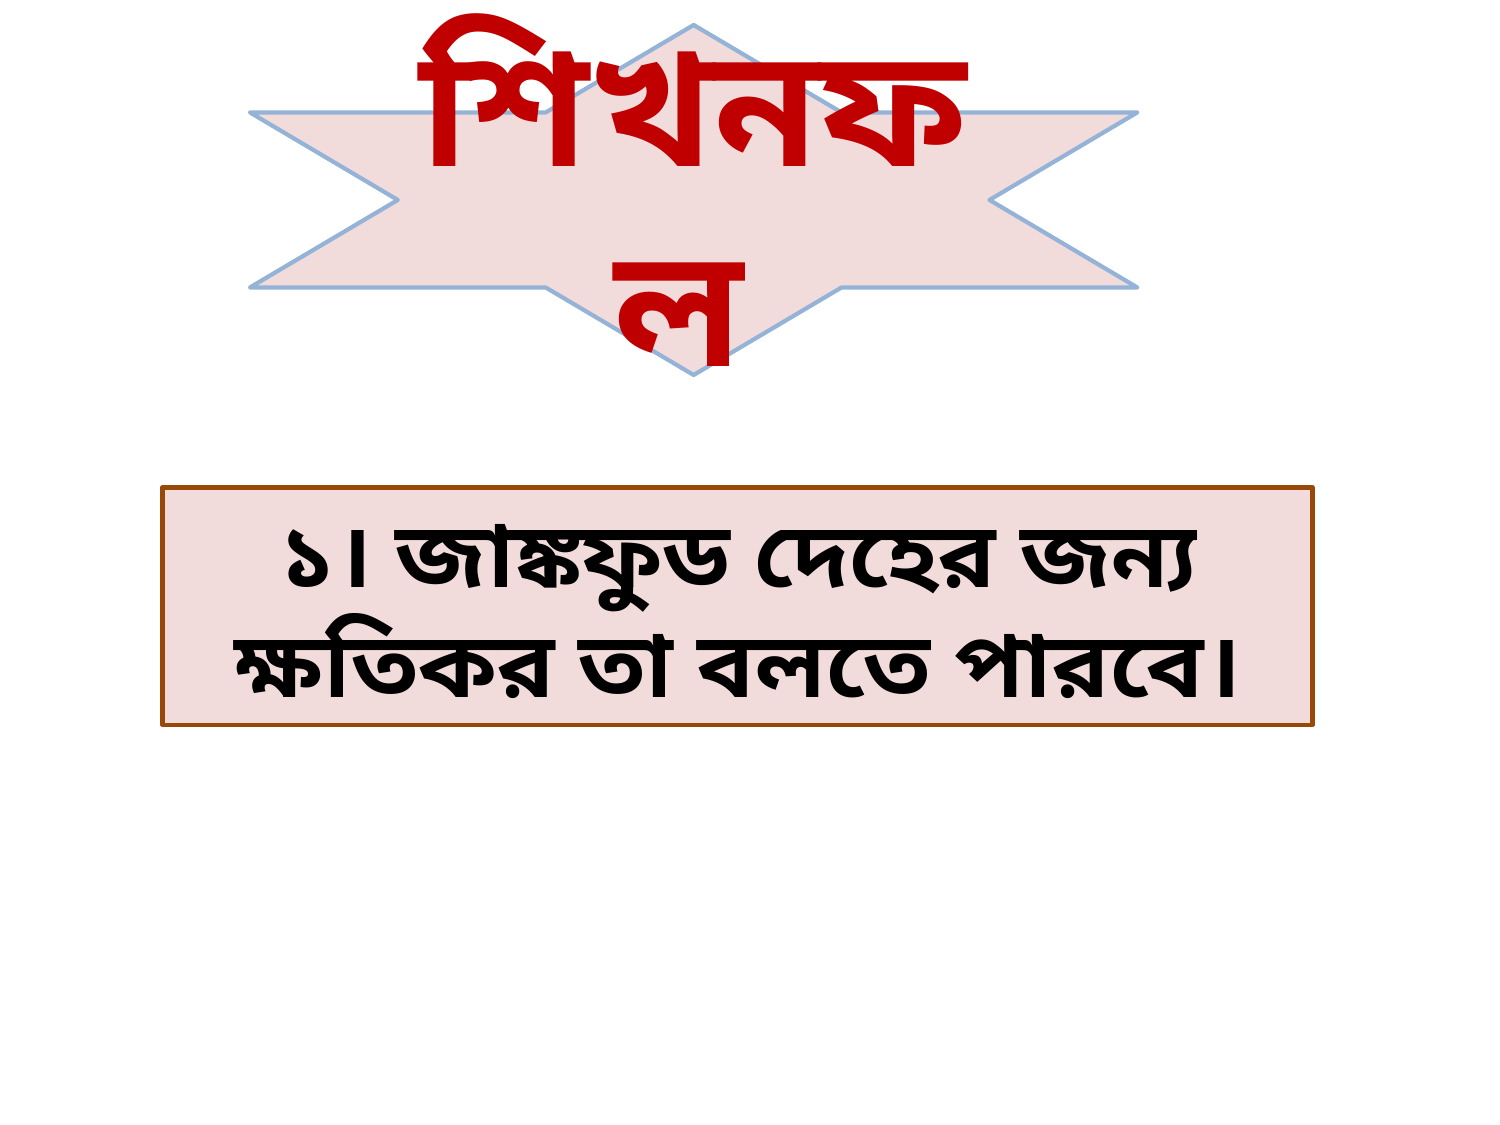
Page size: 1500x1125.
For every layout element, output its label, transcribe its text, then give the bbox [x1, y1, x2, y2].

text_box শিখনফল [247, 23, 1140, 377]
text_box ১। জাঙ্কফুড দেহের জন্য ক্ষতিকর তা বলতে পারবে। [160, 485, 1315, 727]
